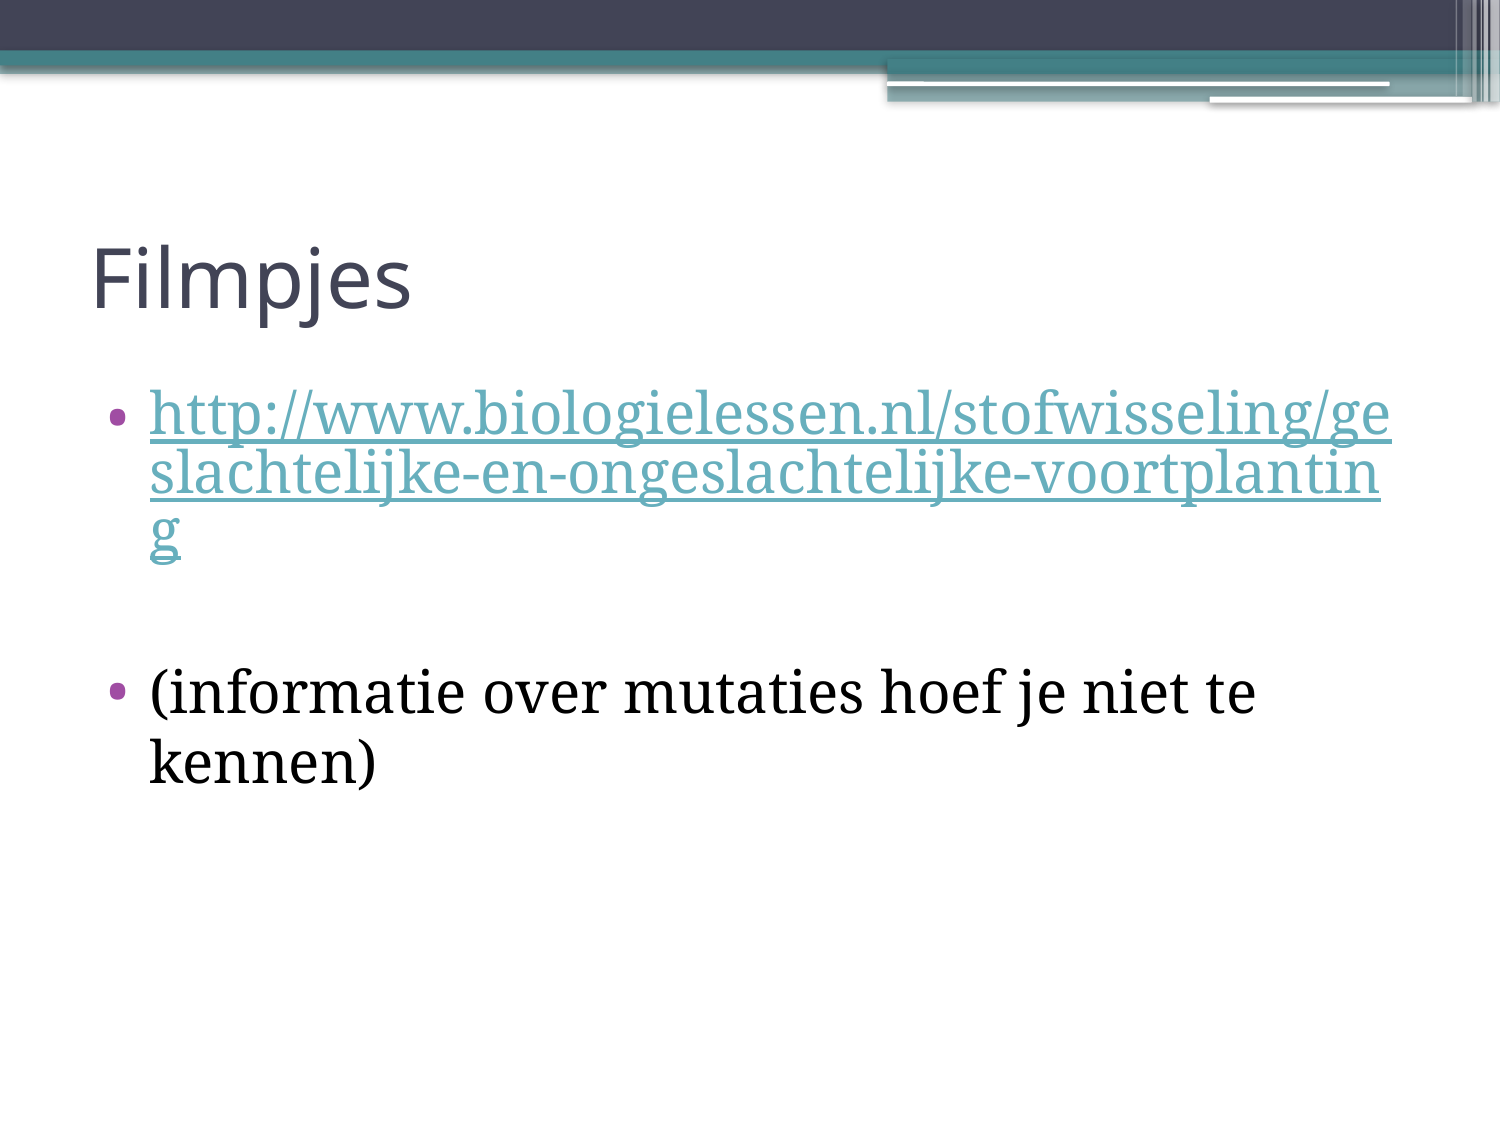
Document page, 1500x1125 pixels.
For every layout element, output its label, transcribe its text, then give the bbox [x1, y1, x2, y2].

list http://www.biologielessen.nl/stofwisseling/geslachtelijke-en-ongeslachtelijke-voortplanting (informatie over mutaties hoef je niet te kennen) [75, 368, 1425, 1079]
title Filmpjes [75, 187, 1425, 363]
